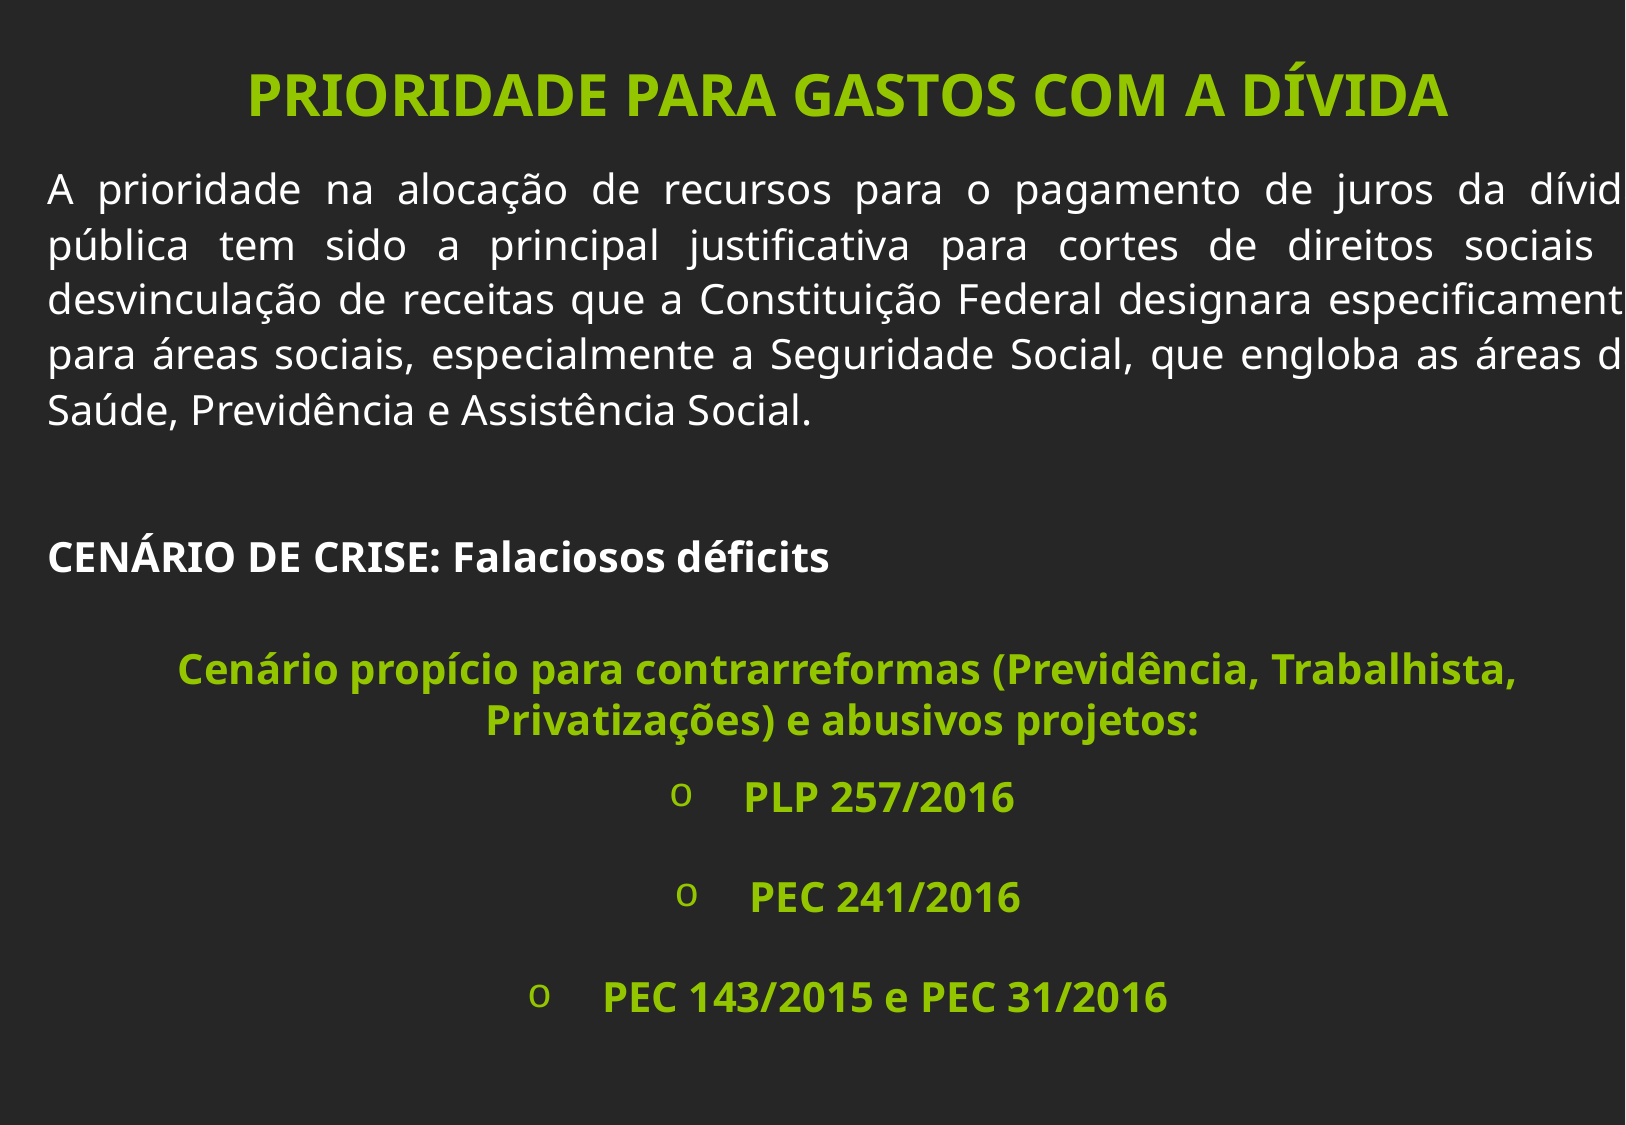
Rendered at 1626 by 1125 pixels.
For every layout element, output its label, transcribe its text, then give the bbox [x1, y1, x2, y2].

text_box [21, 0, 1625, 752]
text_box PRIORIDADE PARA GASTOS COM A DÍVIDA A prioridade na alocação de recursos para o pagamento de juros da dívida pública tem sido a principal justificativa para cortes de direitos sociais e desvinculação de receitas que a Constituição Federal designara especificamente para áreas sociais, especialmente a Seguridade Social, que engloba as áreas da Saúde, Previdência e Assistência Social. CENÁRIO DE CRISE: Falaciosos déficits Cenário propício para contrarreformas (Previdência, Trabalhista, Privatizações) e abusivos projetos: PLP 257/2016 PEC 241/2016 PEC 143/2015 e PEC 31/2016 [32, 30, 1625, 1085]
